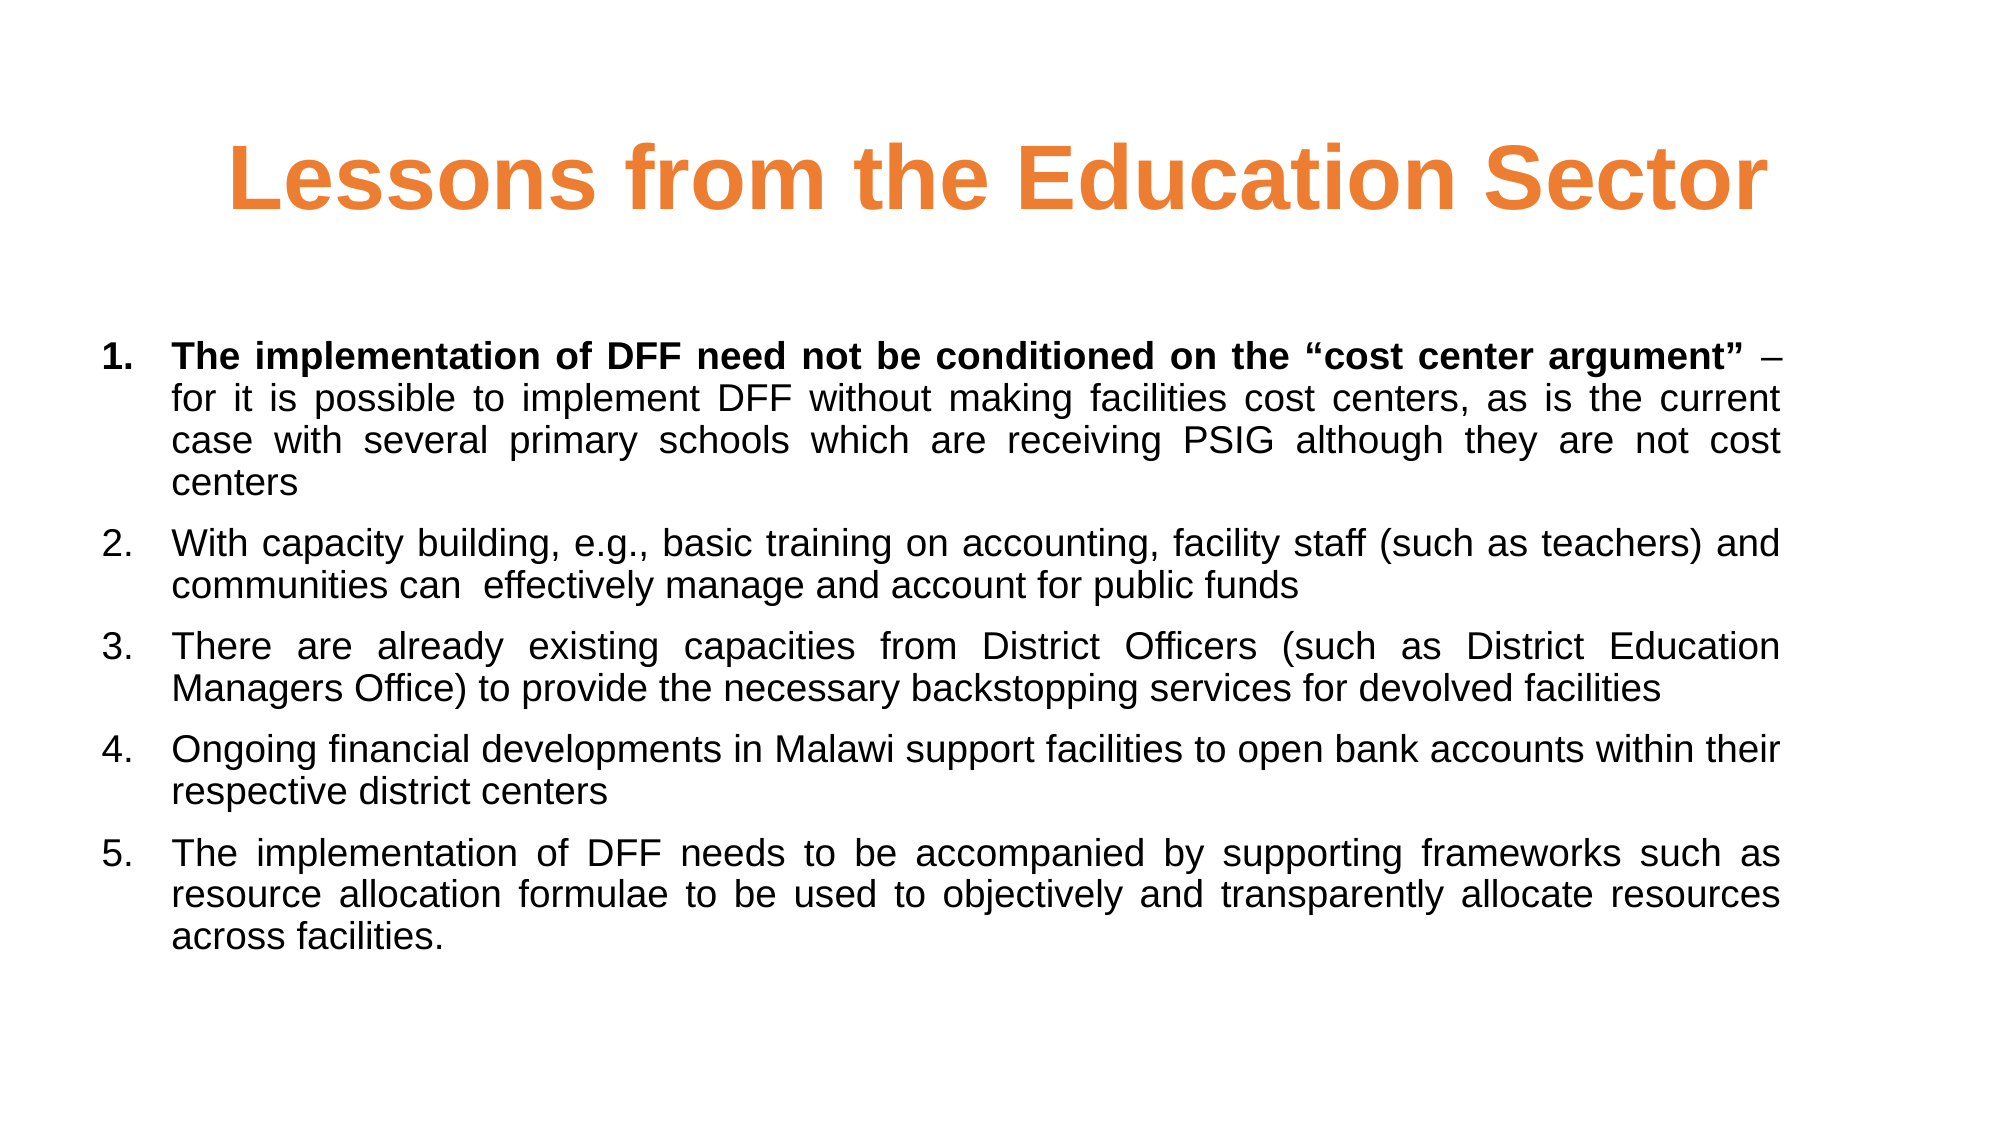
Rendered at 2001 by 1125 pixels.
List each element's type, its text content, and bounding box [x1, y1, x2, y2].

subtitle The implementation of DFF need not be conditioned on the “cost center argument” – for it is possible to implement DFF without making facilities cost centers, as is the current case with several primary schools which are receiving PSIG although they are not cost centers With capacity building, e.g., basic training on accounting, facility staff (such as teachers) and communities can effectively manage and account for public funds There are already existing capacities from District Officers (such as District Education Managers Office) to provide the necessary backstopping services for devolved facilities Ongoing financial developments in Malawi support facilities to open bank accounts within their respective district centers The implementation of DFF needs to be accompanied by supporting frameworks such as resource allocation formulae to be used to objectively and transparently allocate resources across facilities. [86, 328, 1798, 970]
title Lessons from the Education Sector [212, 86, 1854, 237]
